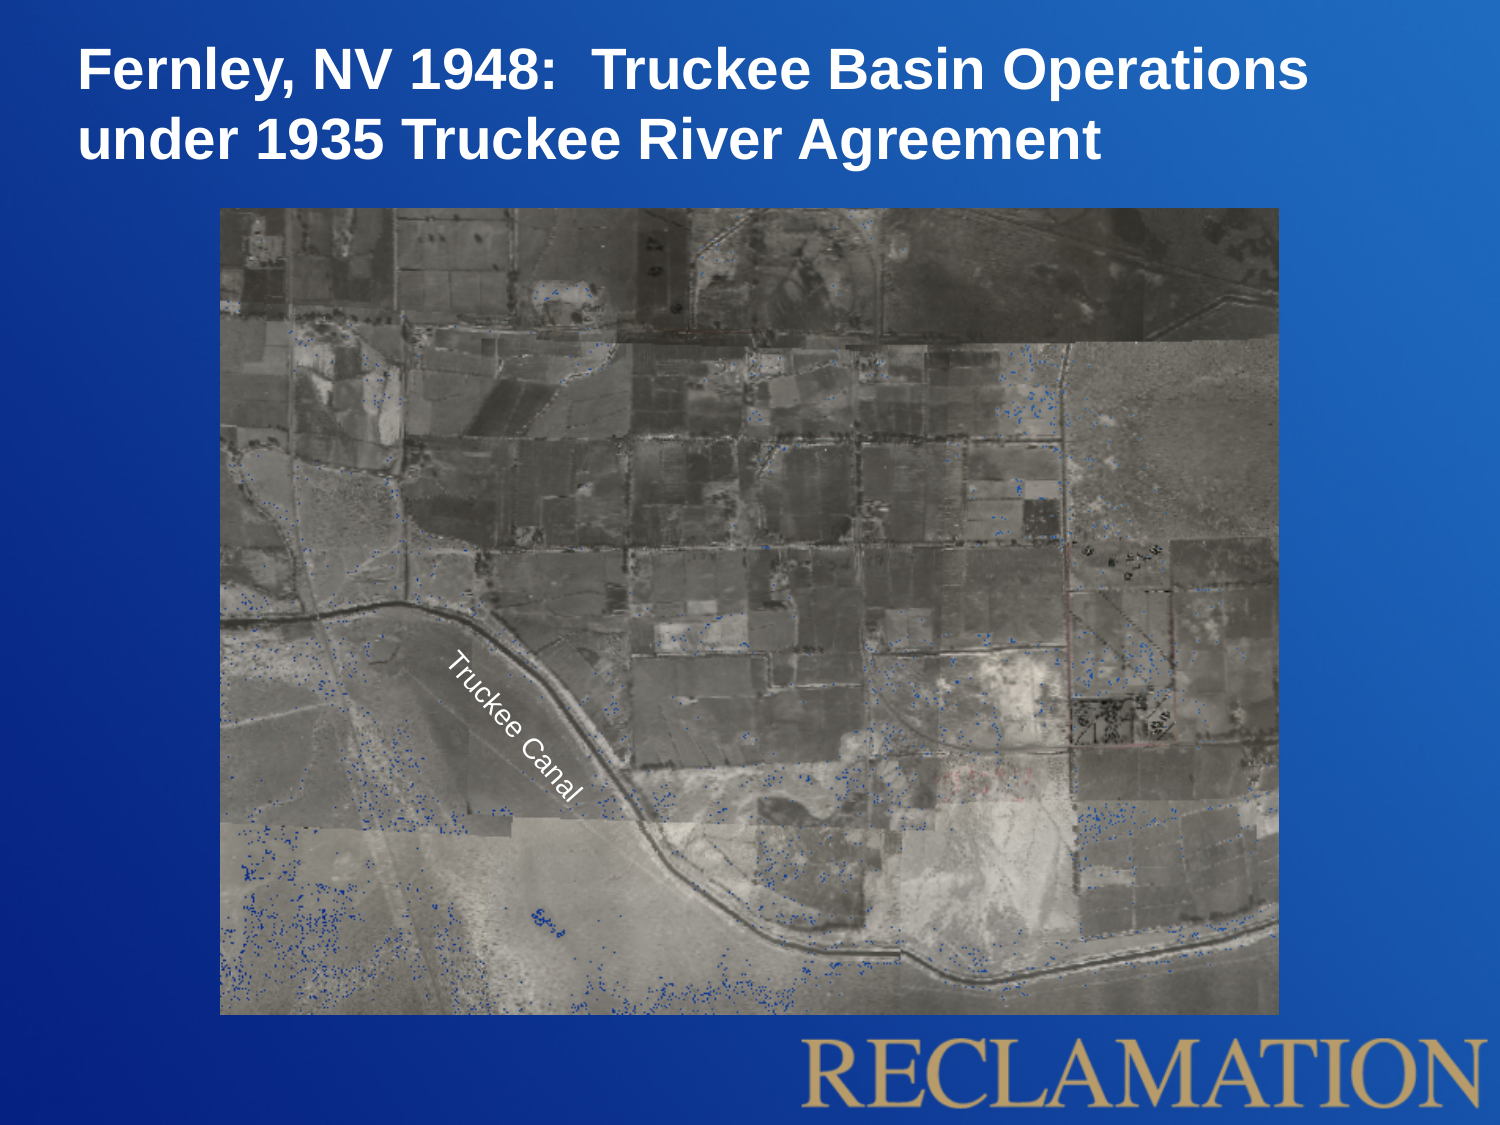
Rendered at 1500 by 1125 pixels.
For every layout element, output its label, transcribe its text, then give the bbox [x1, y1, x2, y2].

picture [0, 0, 1500, 1125]
title Fernley, NV 1948: Truckee Basin Operations under 1935 Truckee River Agreement [62, 12, 1413, 200]
